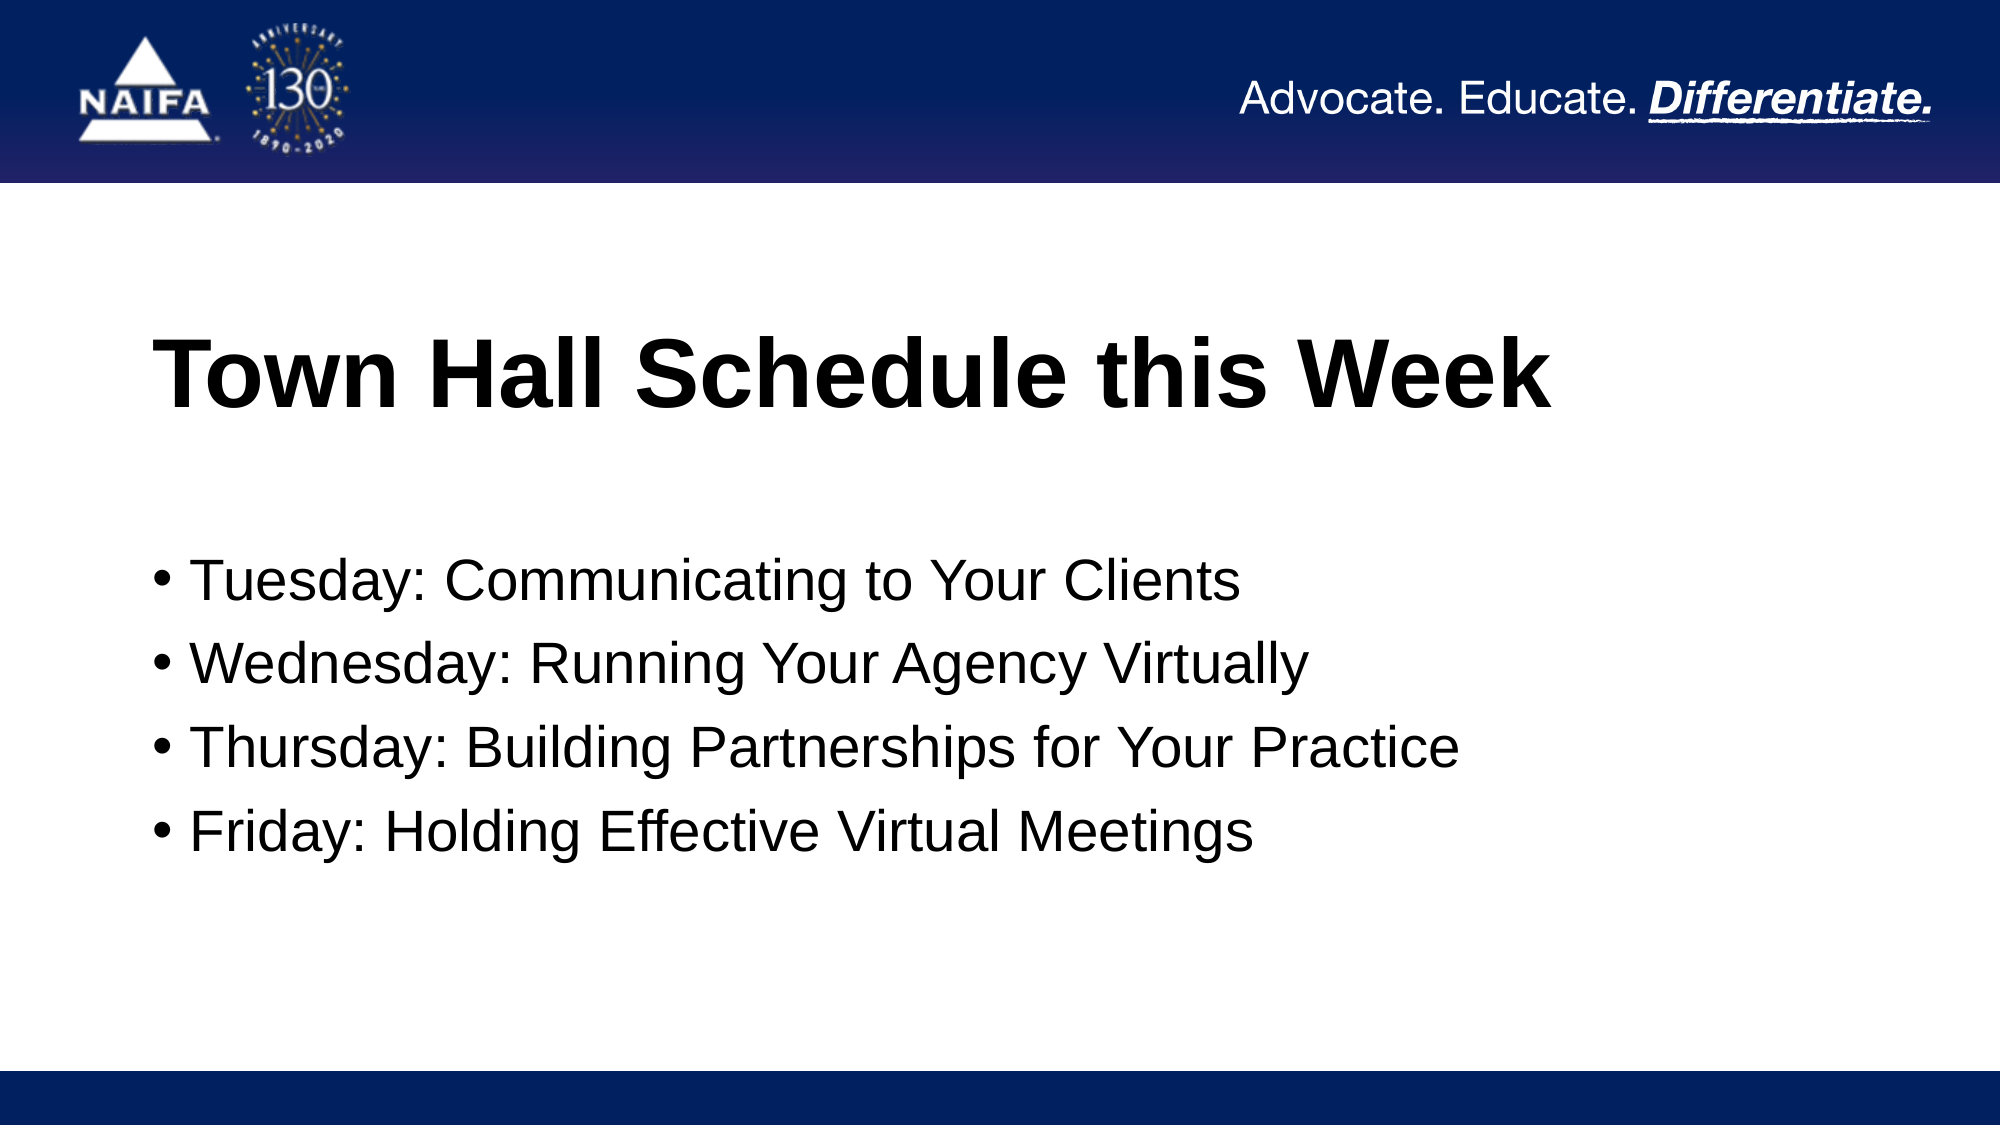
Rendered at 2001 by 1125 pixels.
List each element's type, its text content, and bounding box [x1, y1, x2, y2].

title Town Hall Schedule this Week [137, 266, 1863, 485]
picture [1239, 80, 1931, 124]
picture [69, 0, 358, 197]
list Tuesday: Communicating to Your Clients Wednesday: Running Your Agency Virtually Thursday: Building Partnerships for Your Practice Friday: Holding Effective Virtual Meetings [137, 542, 1863, 1014]
